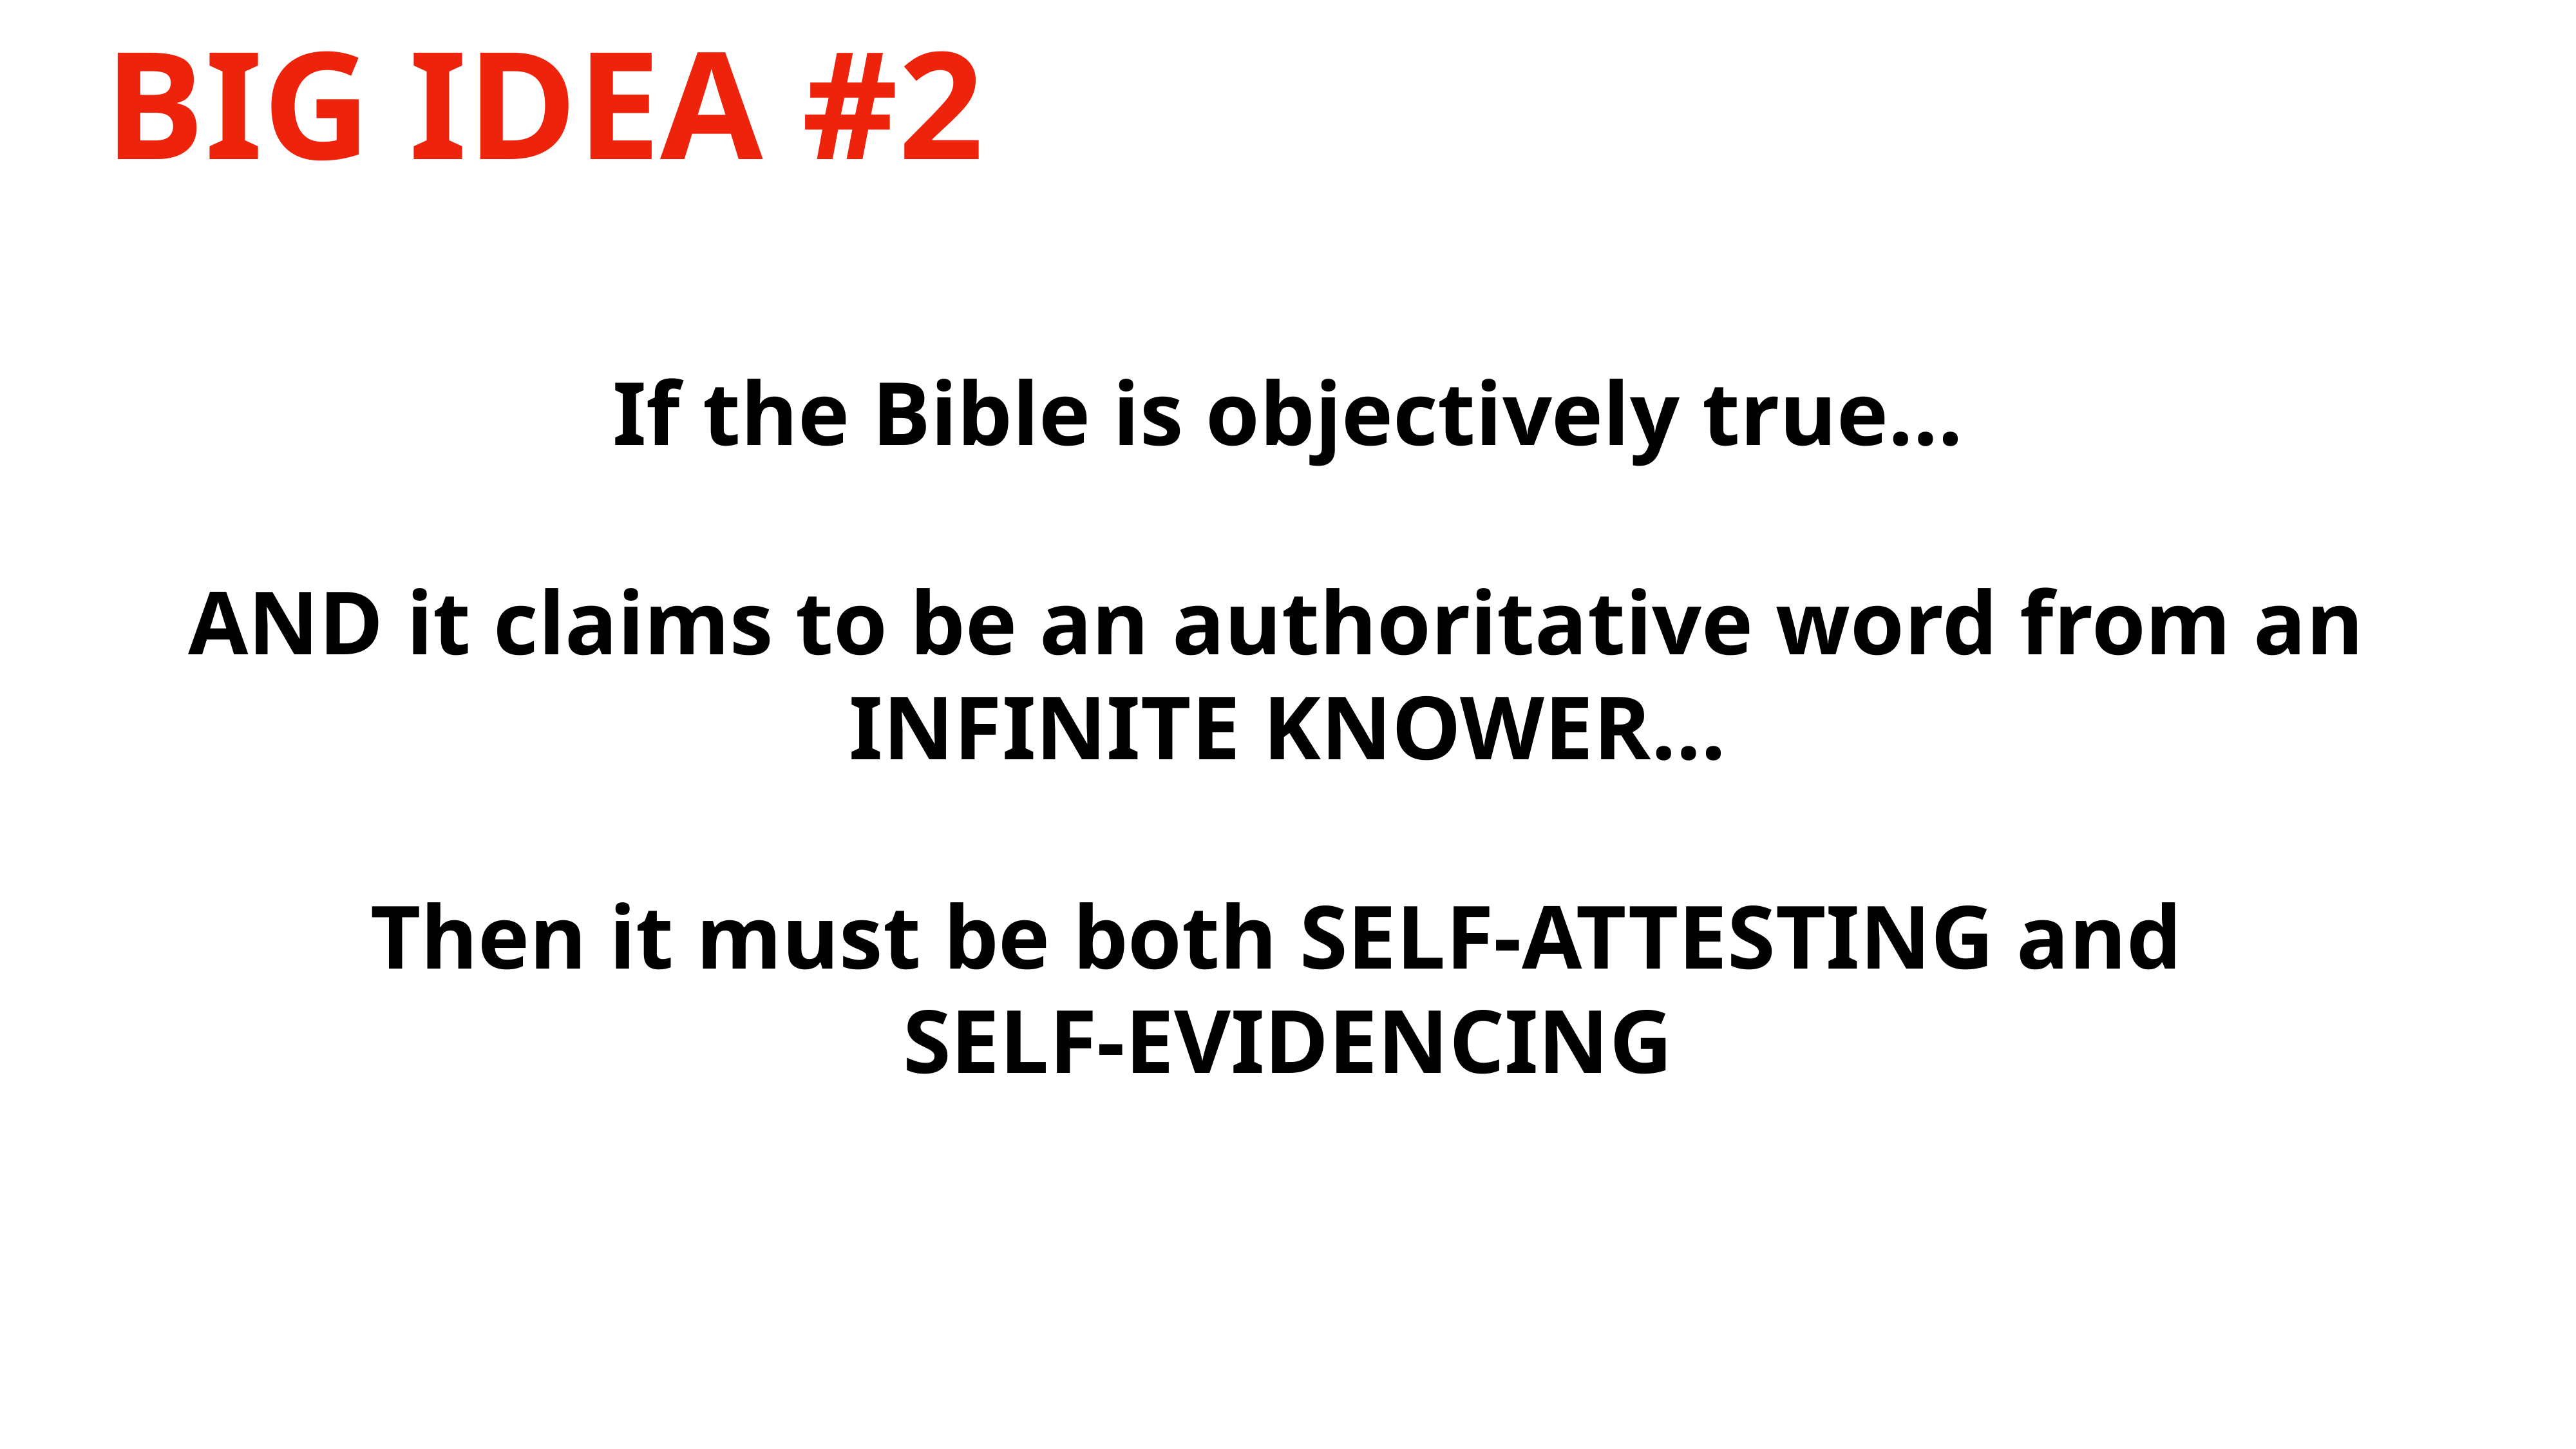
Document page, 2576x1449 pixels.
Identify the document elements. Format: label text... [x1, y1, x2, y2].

text_box If the Bible is objectively true… AND it claims to be an authoritative word from an INFINITE KNOWER… Then it must be both SELF-ATTESTING and SELF-EVIDENCING [37, 353, 2539, 1096]
text_box BIG IDEA #2 [0, 5, 1100, 194]
